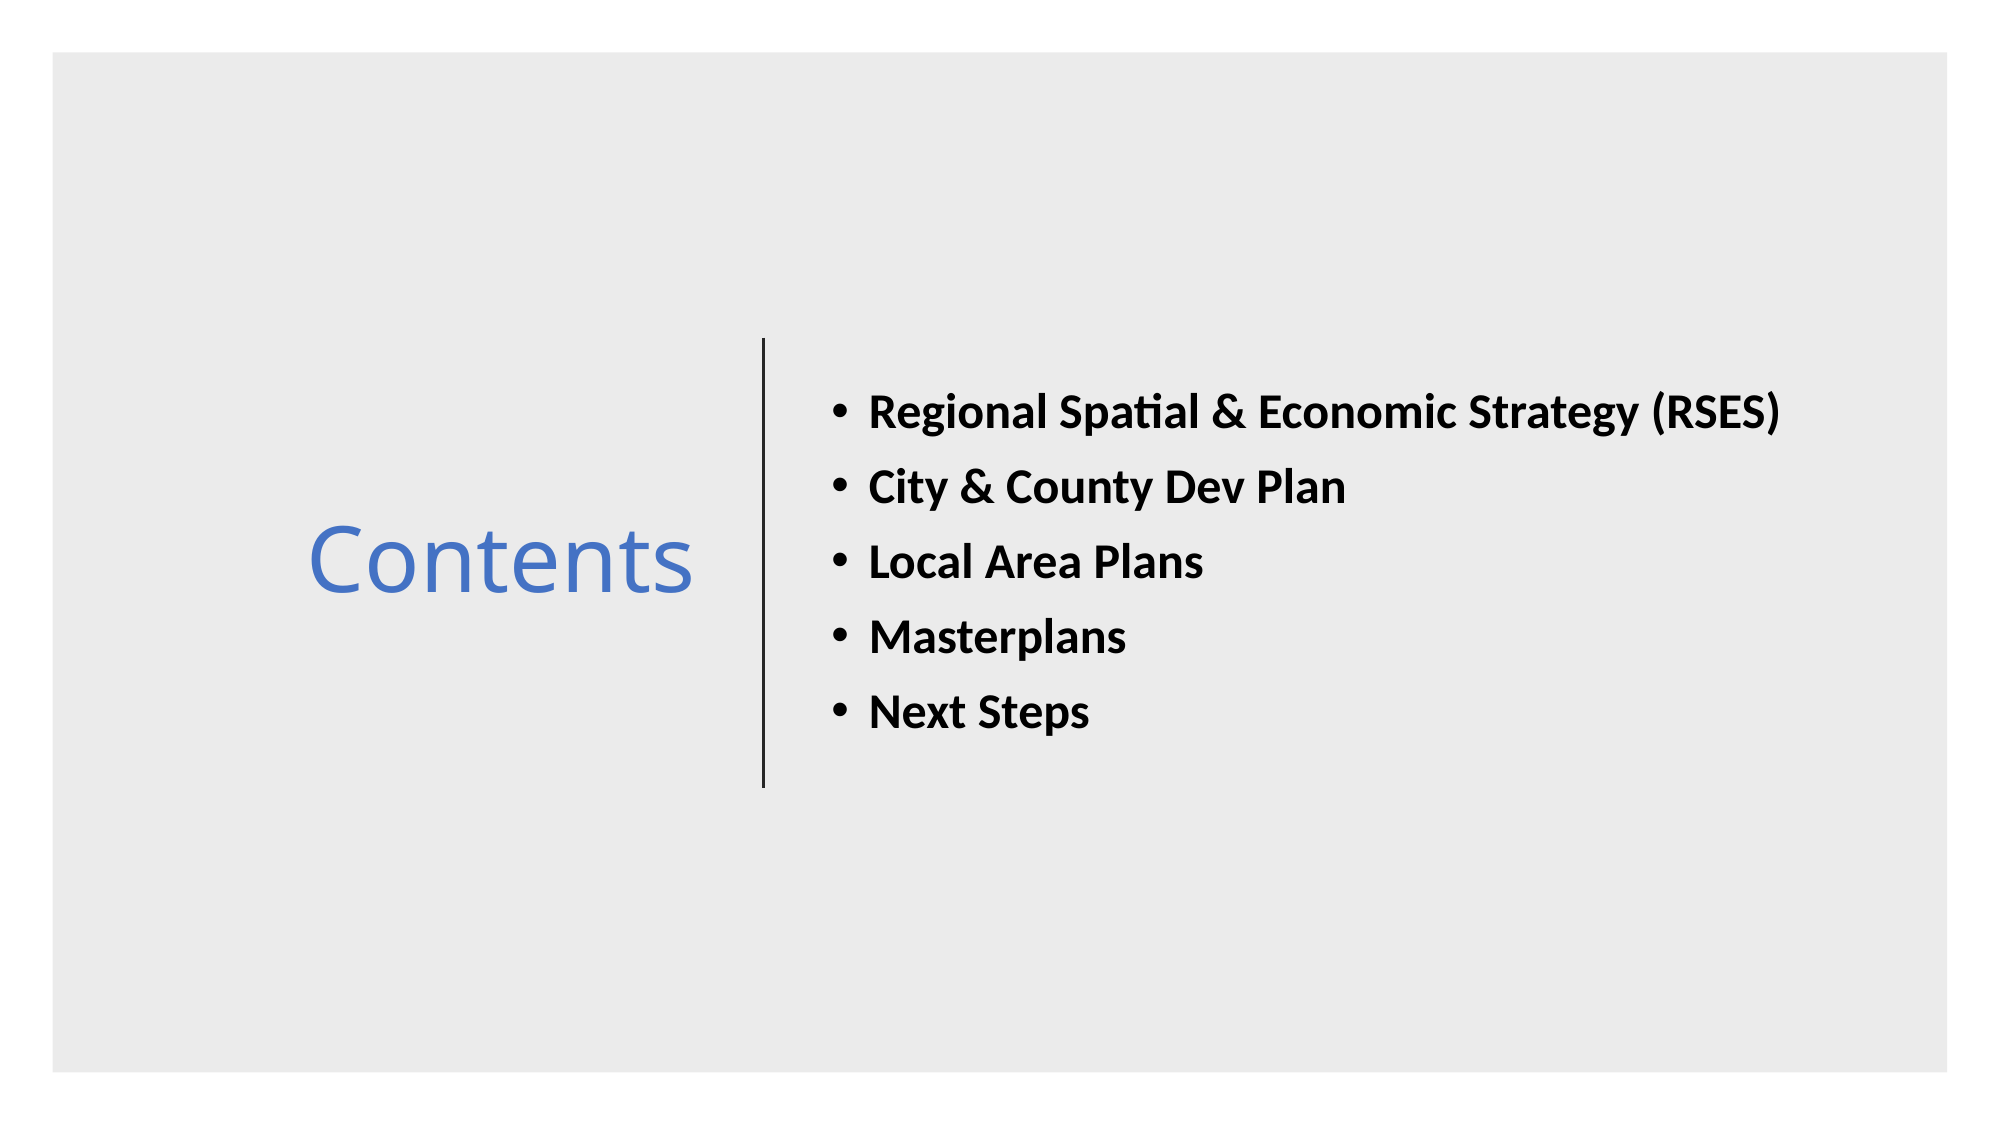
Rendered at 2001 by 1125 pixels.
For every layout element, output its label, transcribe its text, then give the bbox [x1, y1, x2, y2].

title Contents [137, 158, 711, 967]
list Regional Spatial & Economic Strategy (RSES) City & County Dev Plan Local Area Plans Masterplans Next Steps [816, 158, 1863, 967]
text_box [52, 51, 1948, 1073]
